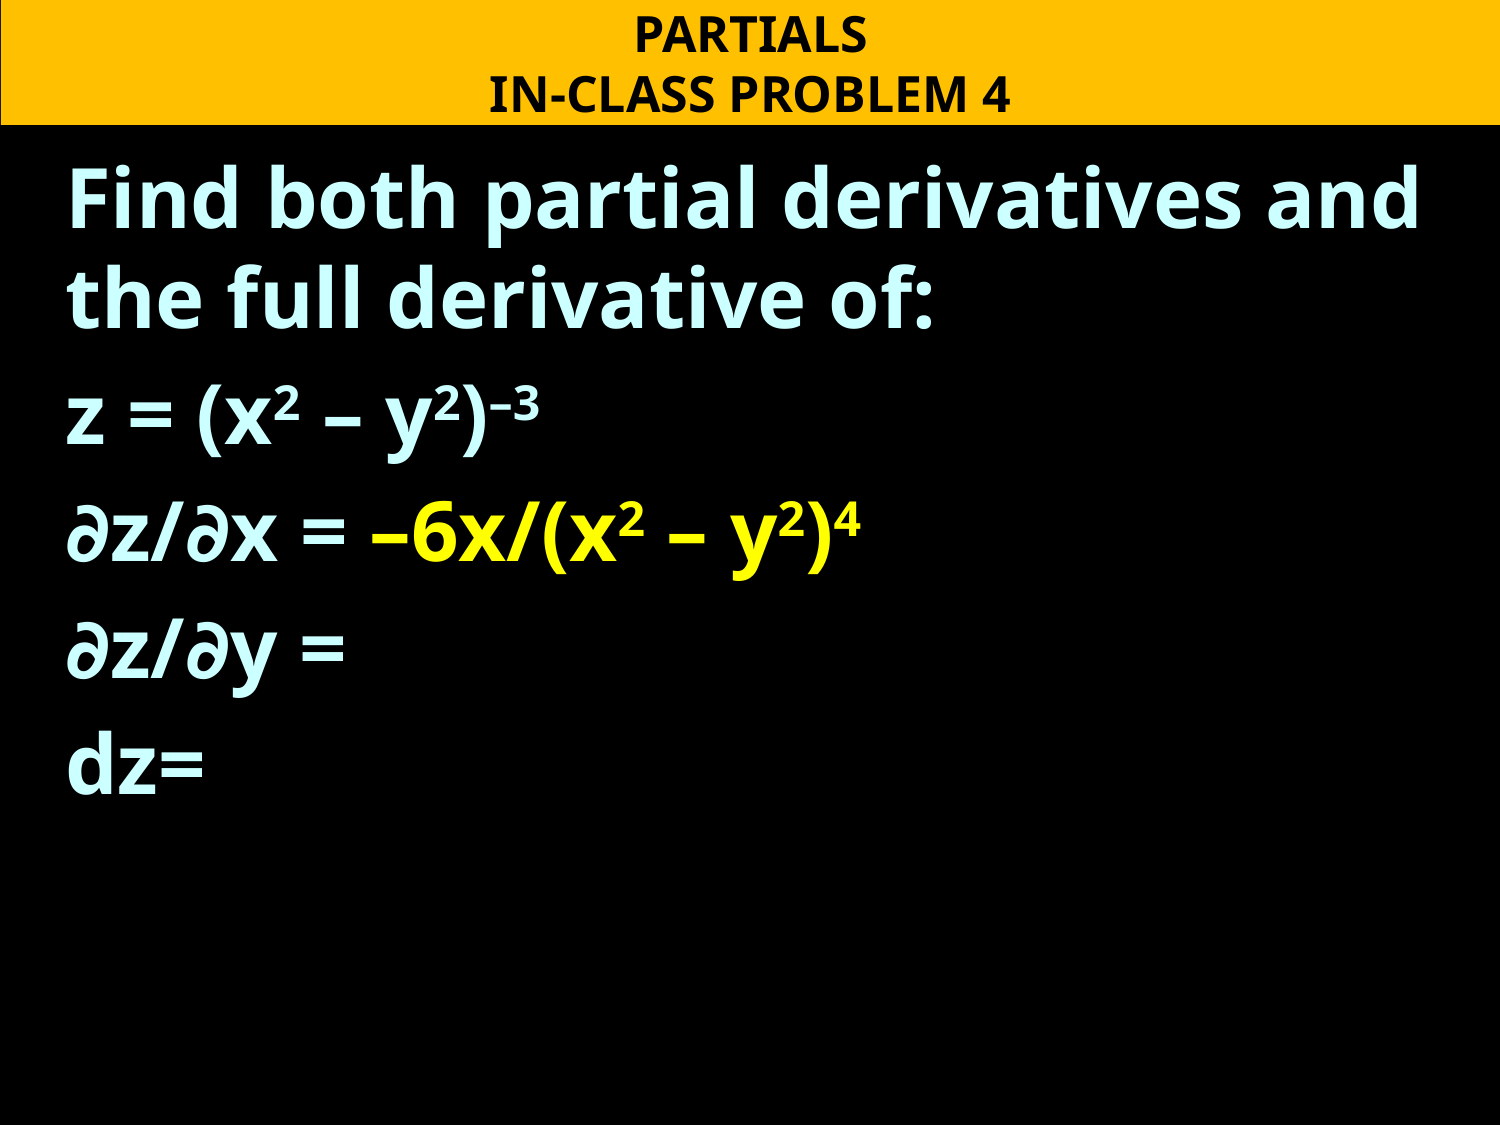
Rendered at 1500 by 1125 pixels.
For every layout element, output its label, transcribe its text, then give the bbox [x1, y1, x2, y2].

text_box PARTIALS IN-CLASS PROBLEM 4 [0, 0, 1500, 125]
list Find both partial derivatives and the full derivative of: z = (x2 – y2)–3 ∂z/∂x = –6x/(x2 – y2)4 ∂z/∂y = dz= [50, 137, 1500, 1063]
